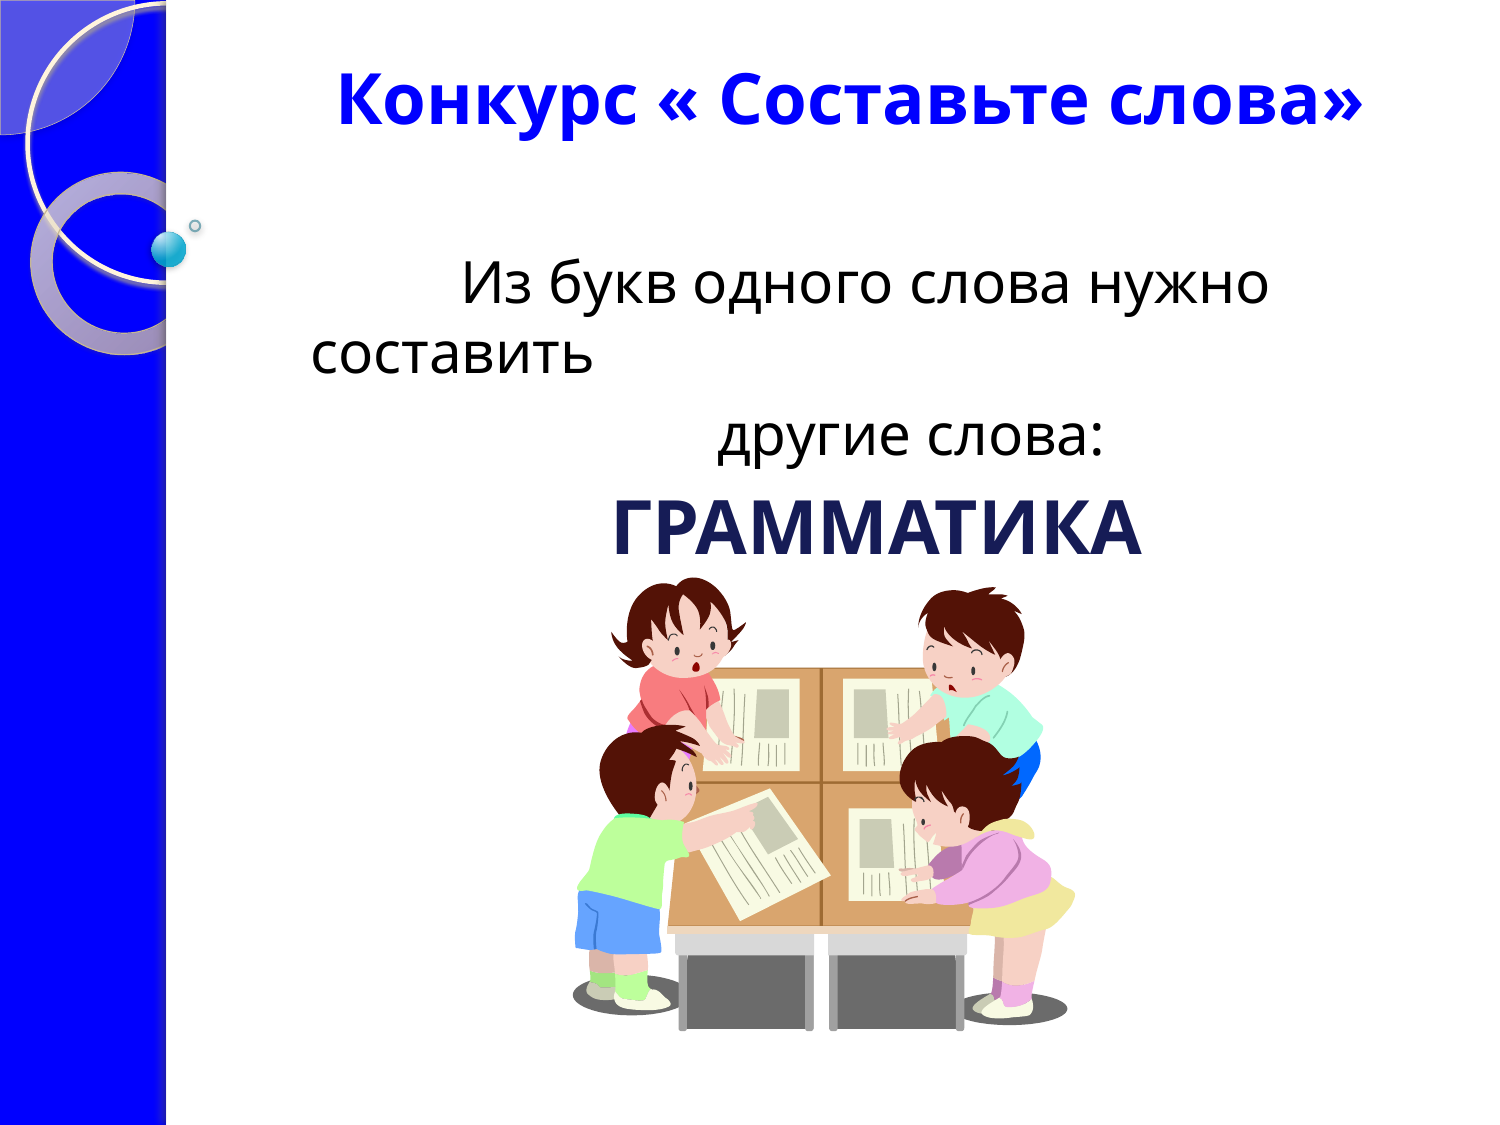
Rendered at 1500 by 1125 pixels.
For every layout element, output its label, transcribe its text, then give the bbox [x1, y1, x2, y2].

list Из букв одного слова нужно составить другие слова: ГРАММАТИКА [235, 237, 1466, 1026]
title Конкурс « Составьте слова» [235, 44, 1466, 233]
picture [572, 573, 1078, 1032]
